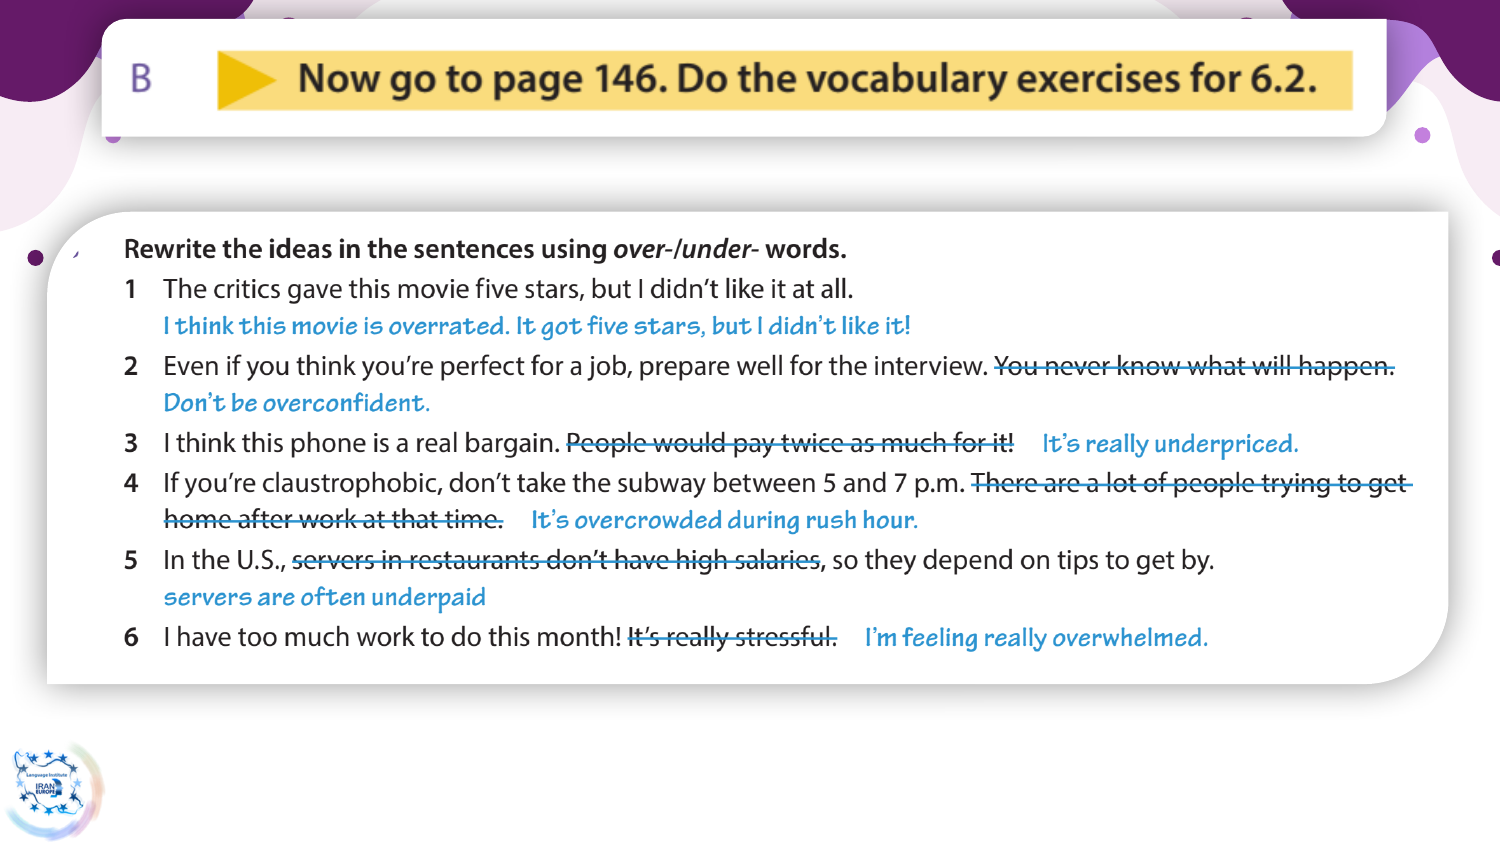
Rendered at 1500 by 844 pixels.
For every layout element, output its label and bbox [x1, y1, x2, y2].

picture [0, 737, 110, 844]
picture [108, 26, 1380, 130]
picture [54, 218, 1442, 678]
